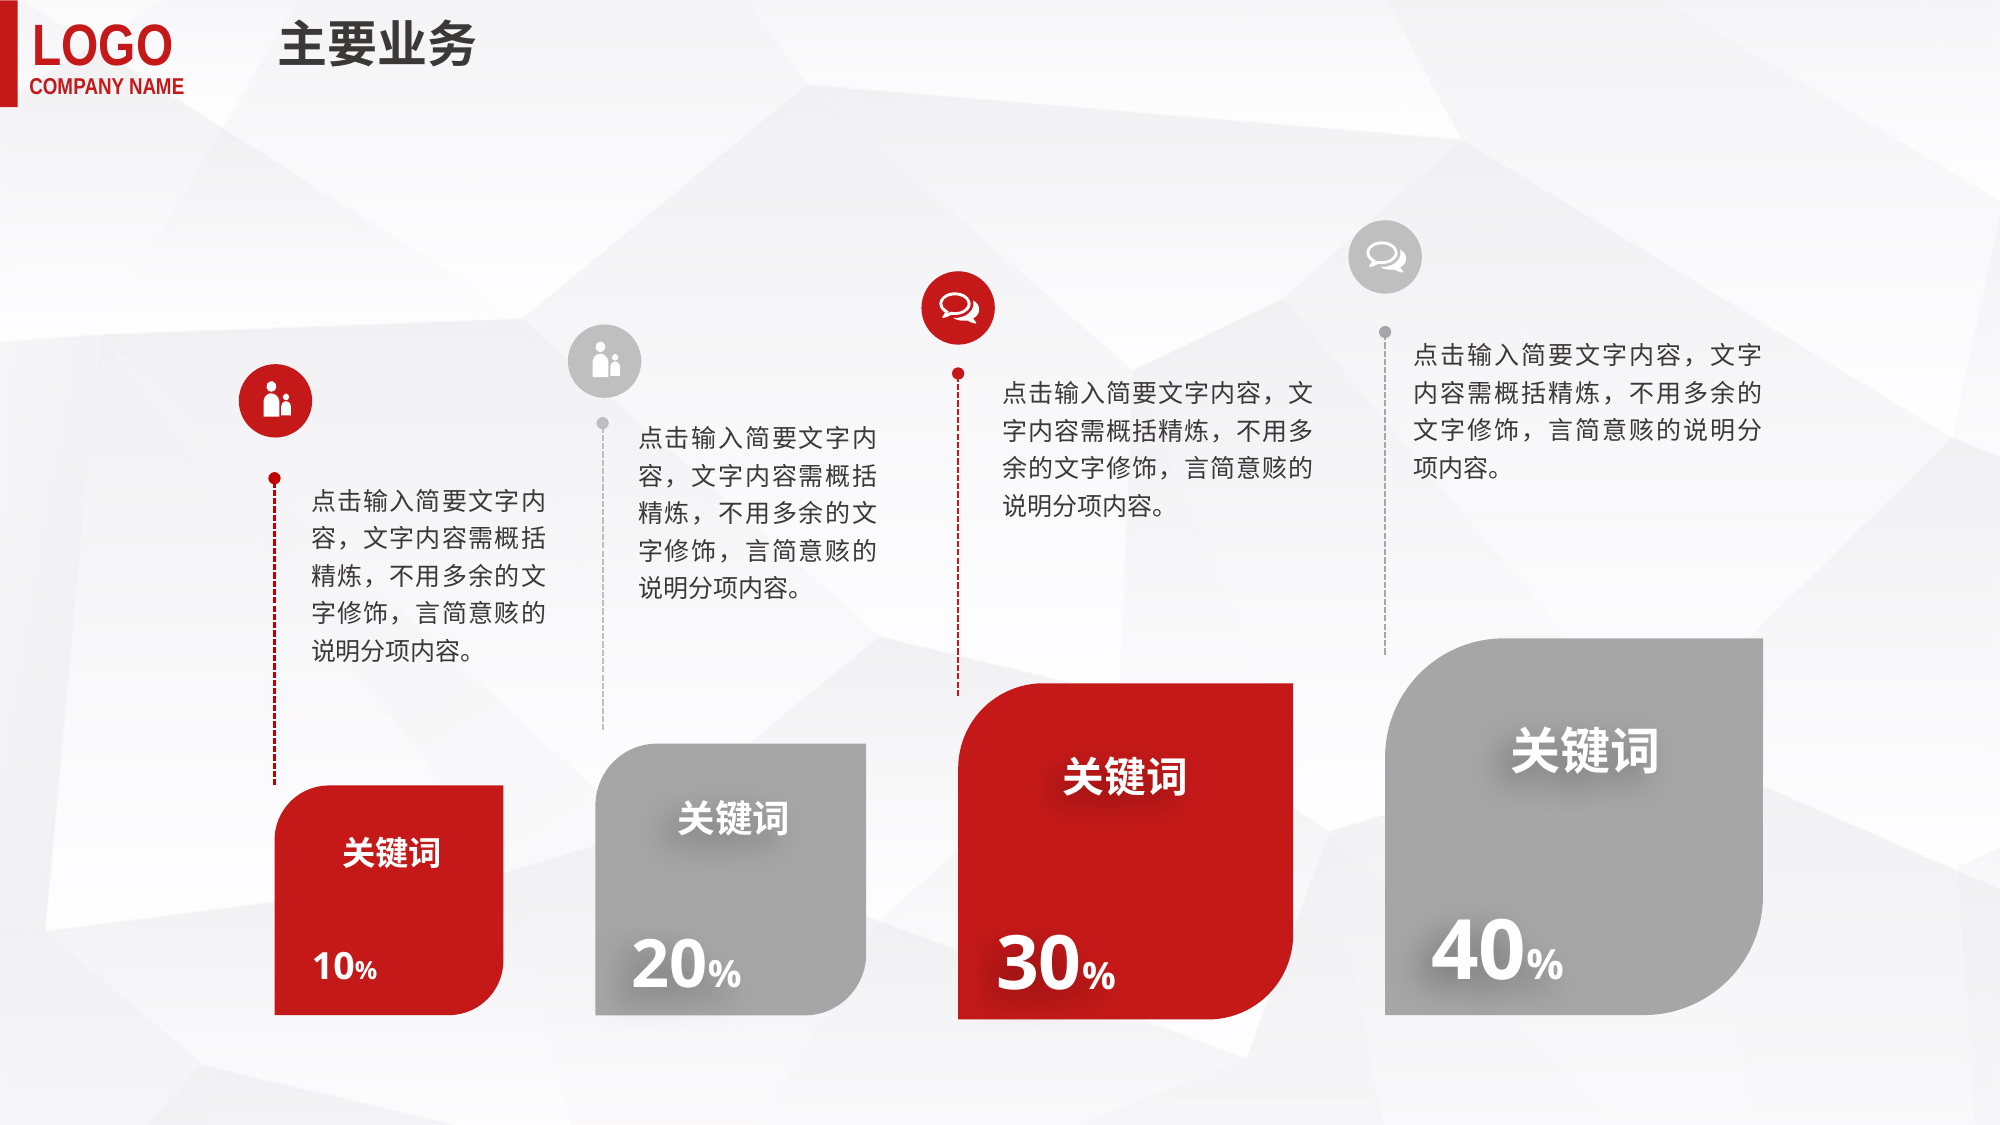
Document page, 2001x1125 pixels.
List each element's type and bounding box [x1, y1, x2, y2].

text_box [1348, 220, 1422, 294]
text_box [595, 743, 867, 1016]
picture [0, 0, 2000, 1125]
text_box [238, 364, 313, 438]
text_box [958, 683, 1294, 1020]
text_box [1385, 638, 1764, 1016]
text_box [567, 324, 642, 398]
text_box [274, 785, 504, 1015]
text_box [921, 271, 995, 345]
